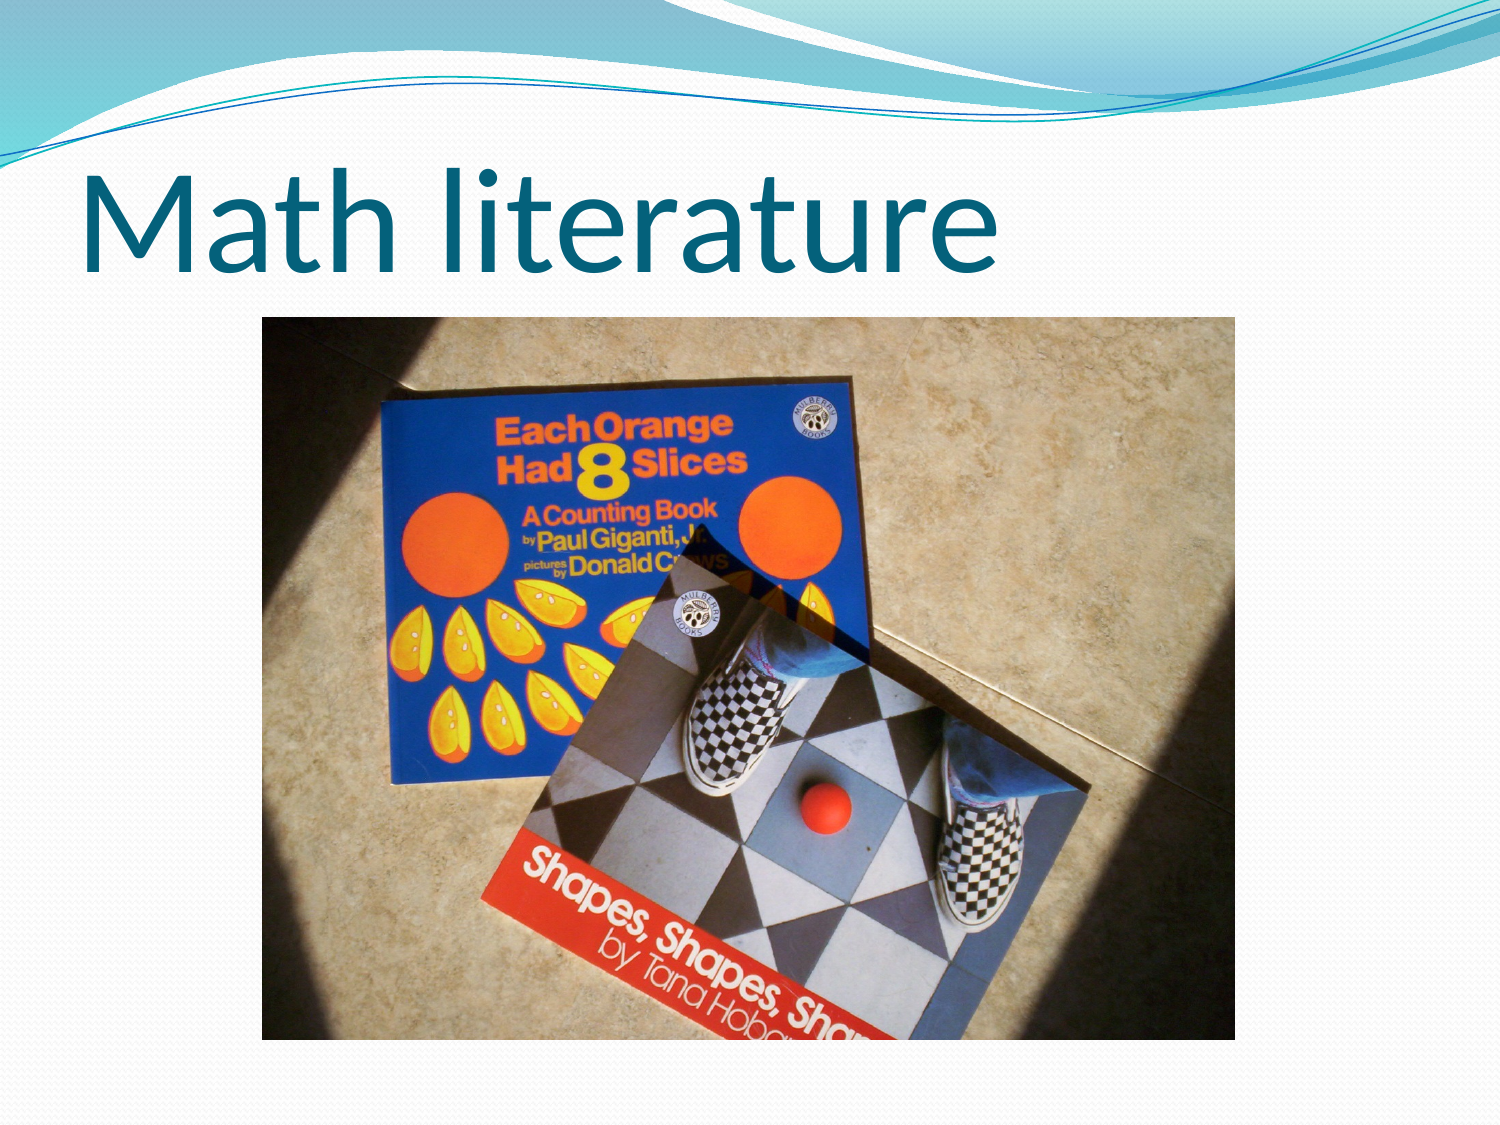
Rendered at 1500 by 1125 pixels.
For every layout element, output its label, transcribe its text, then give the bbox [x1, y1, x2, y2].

title Math literature [75, 115, 1425, 303]
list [262, 317, 1236, 1040]
